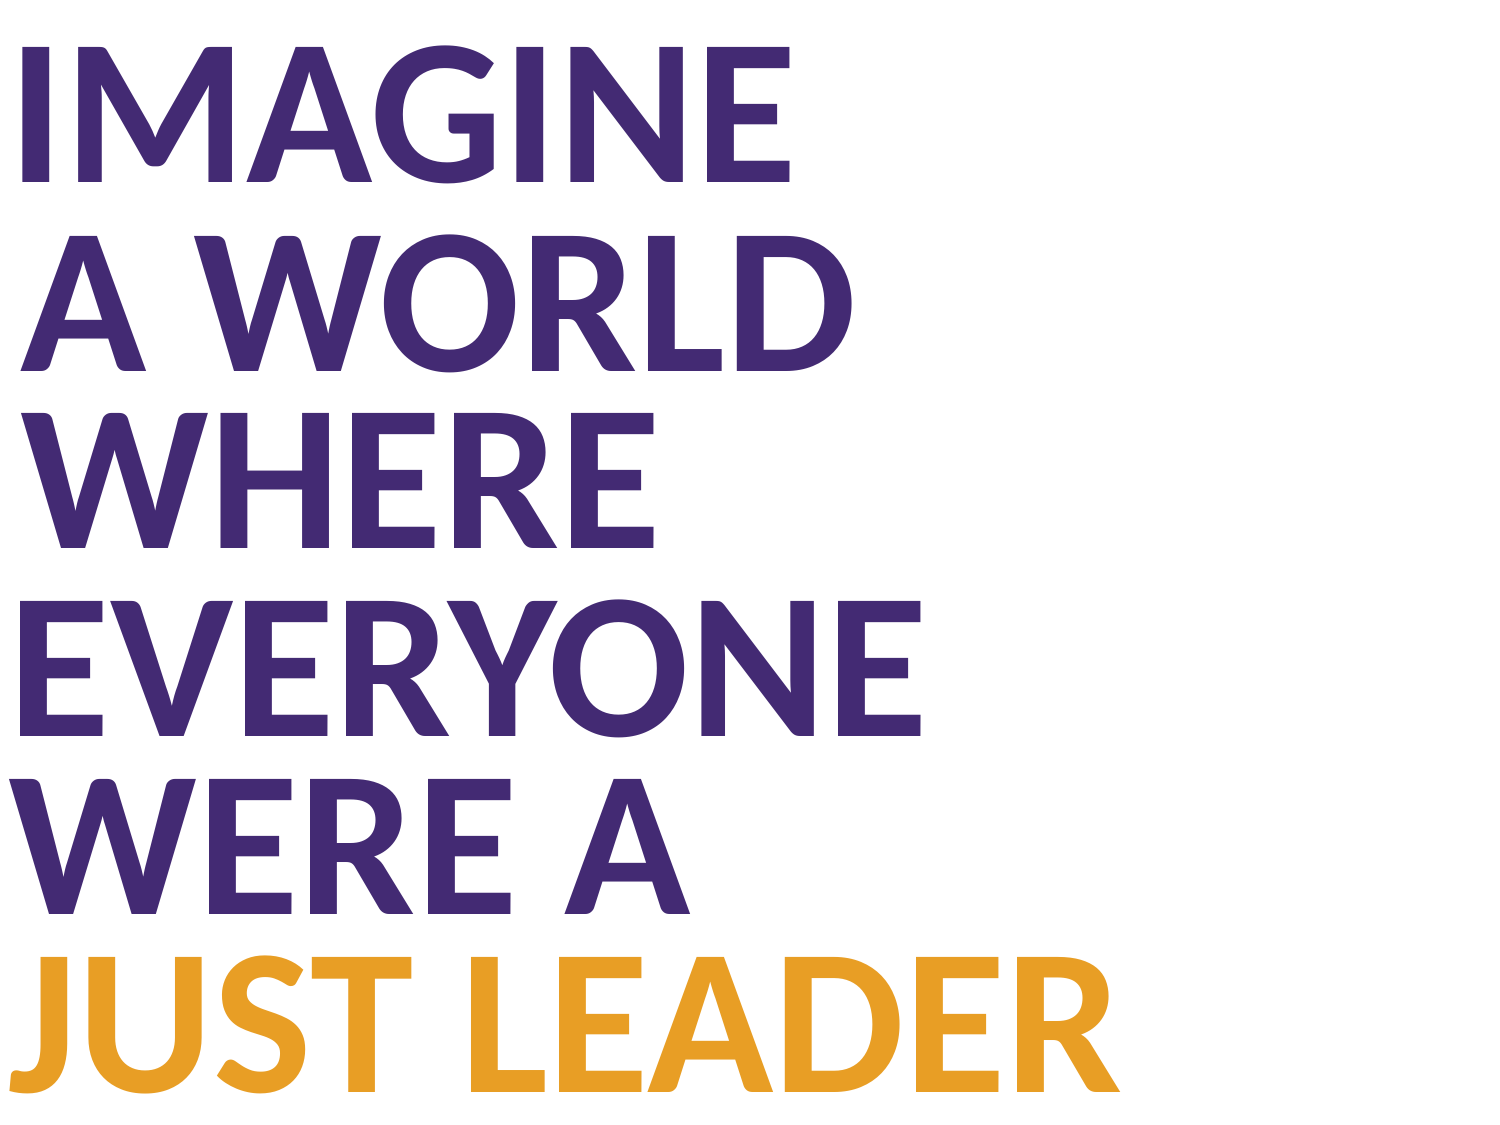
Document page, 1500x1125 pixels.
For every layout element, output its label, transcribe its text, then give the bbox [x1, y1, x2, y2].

text_box IMAGINE [0, 0, 1117, 232]
text_box WHERE [5, 421, 1500, 598]
text_box A WORLD [5, 155, 1500, 421]
text_box WERE A [0, 698, 1500, 964]
text_box EVERYONE [0, 520, 1117, 698]
text_box JUST LEADER [0, 876, 1447, 1125]
